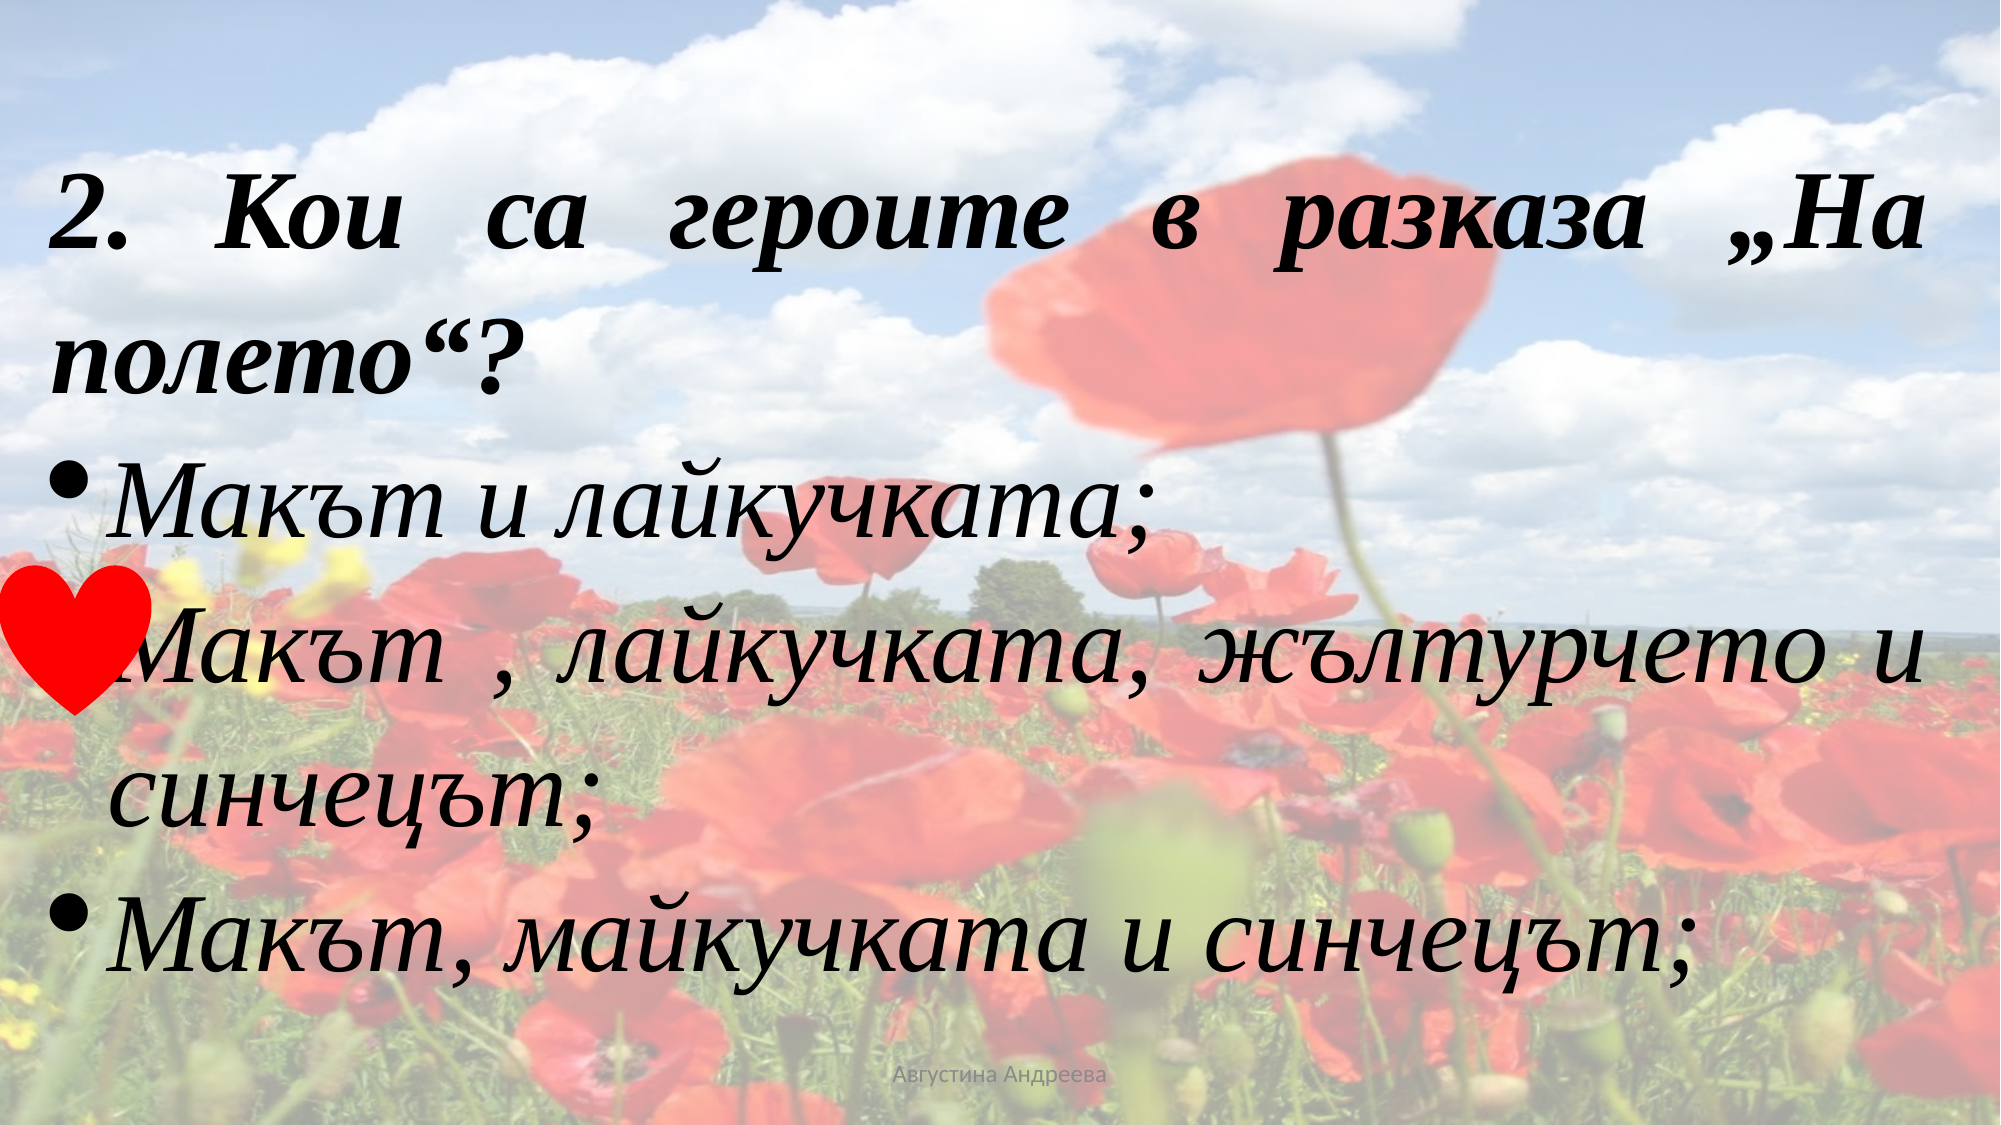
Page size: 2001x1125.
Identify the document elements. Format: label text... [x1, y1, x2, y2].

text_box [0, 565, 152, 716]
text_box 2. Кои са героите в разказа „На полето“? Макът и лайкучката; Макът , лайкучката, жълтурчето и синчецът; Макът, майкучката и синчецът; [36, 119, 1945, 1001]
footer Августина Андреева [662, 1042, 1338, 1103]
